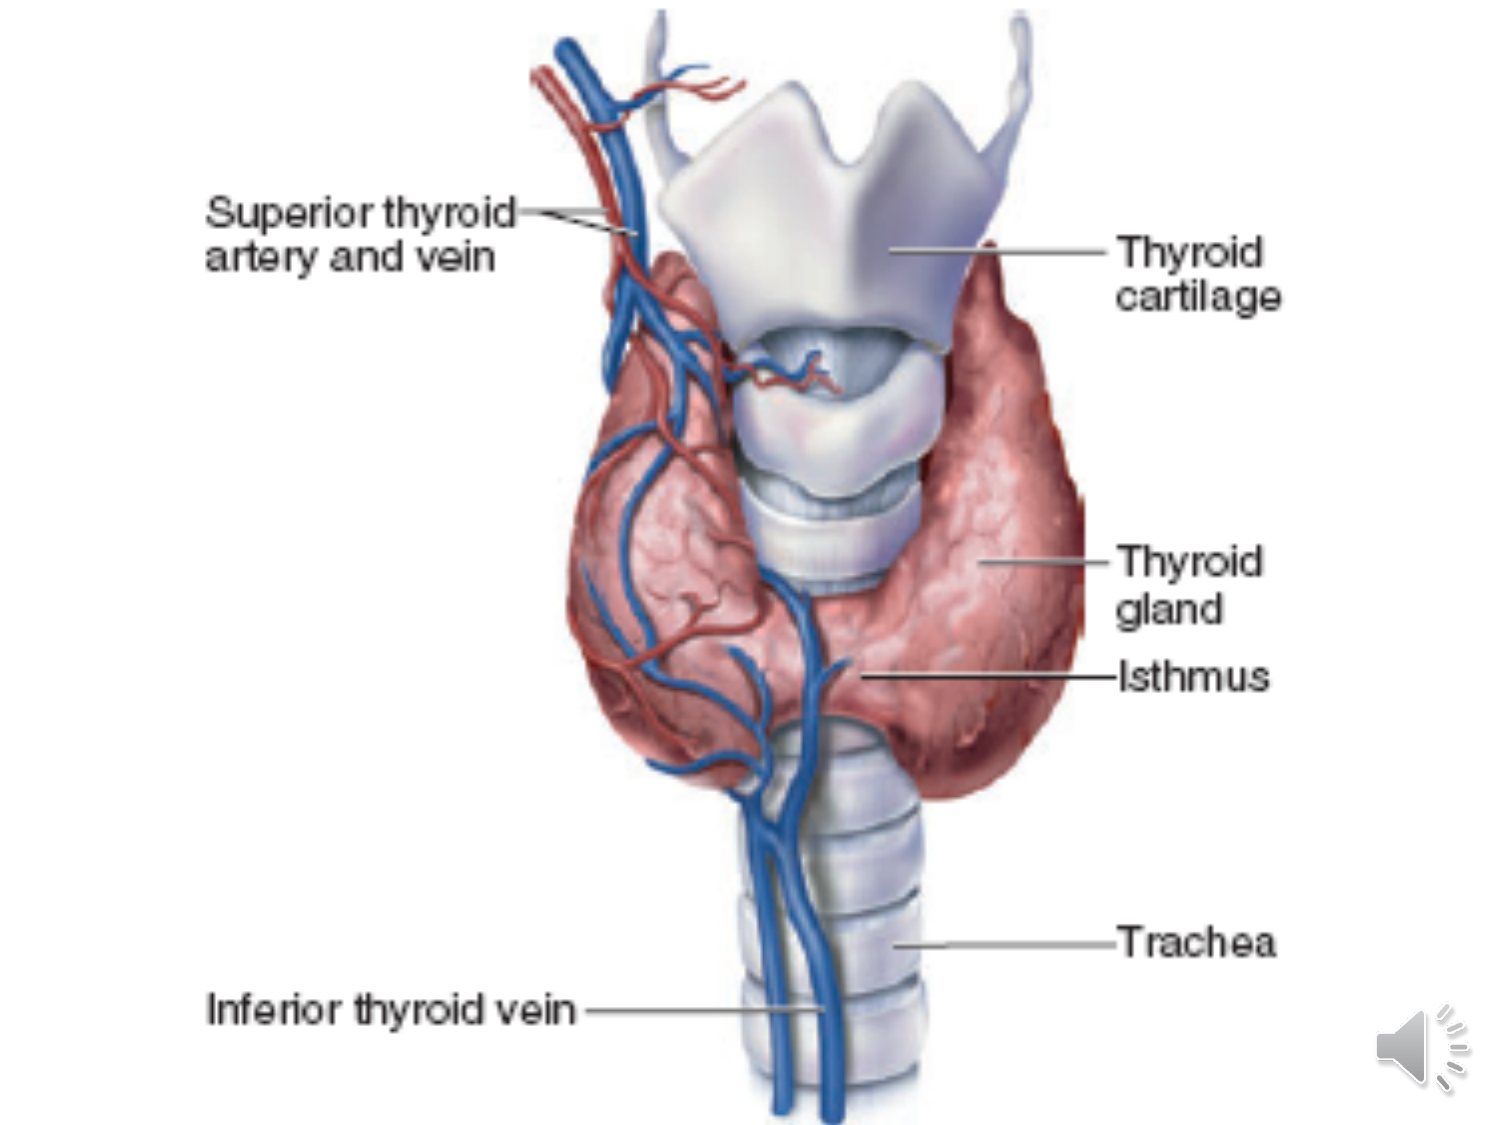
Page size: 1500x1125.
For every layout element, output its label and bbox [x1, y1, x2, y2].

picture [1374, 999, 1475, 1100]
picture [204, 0, 1294, 1125]
